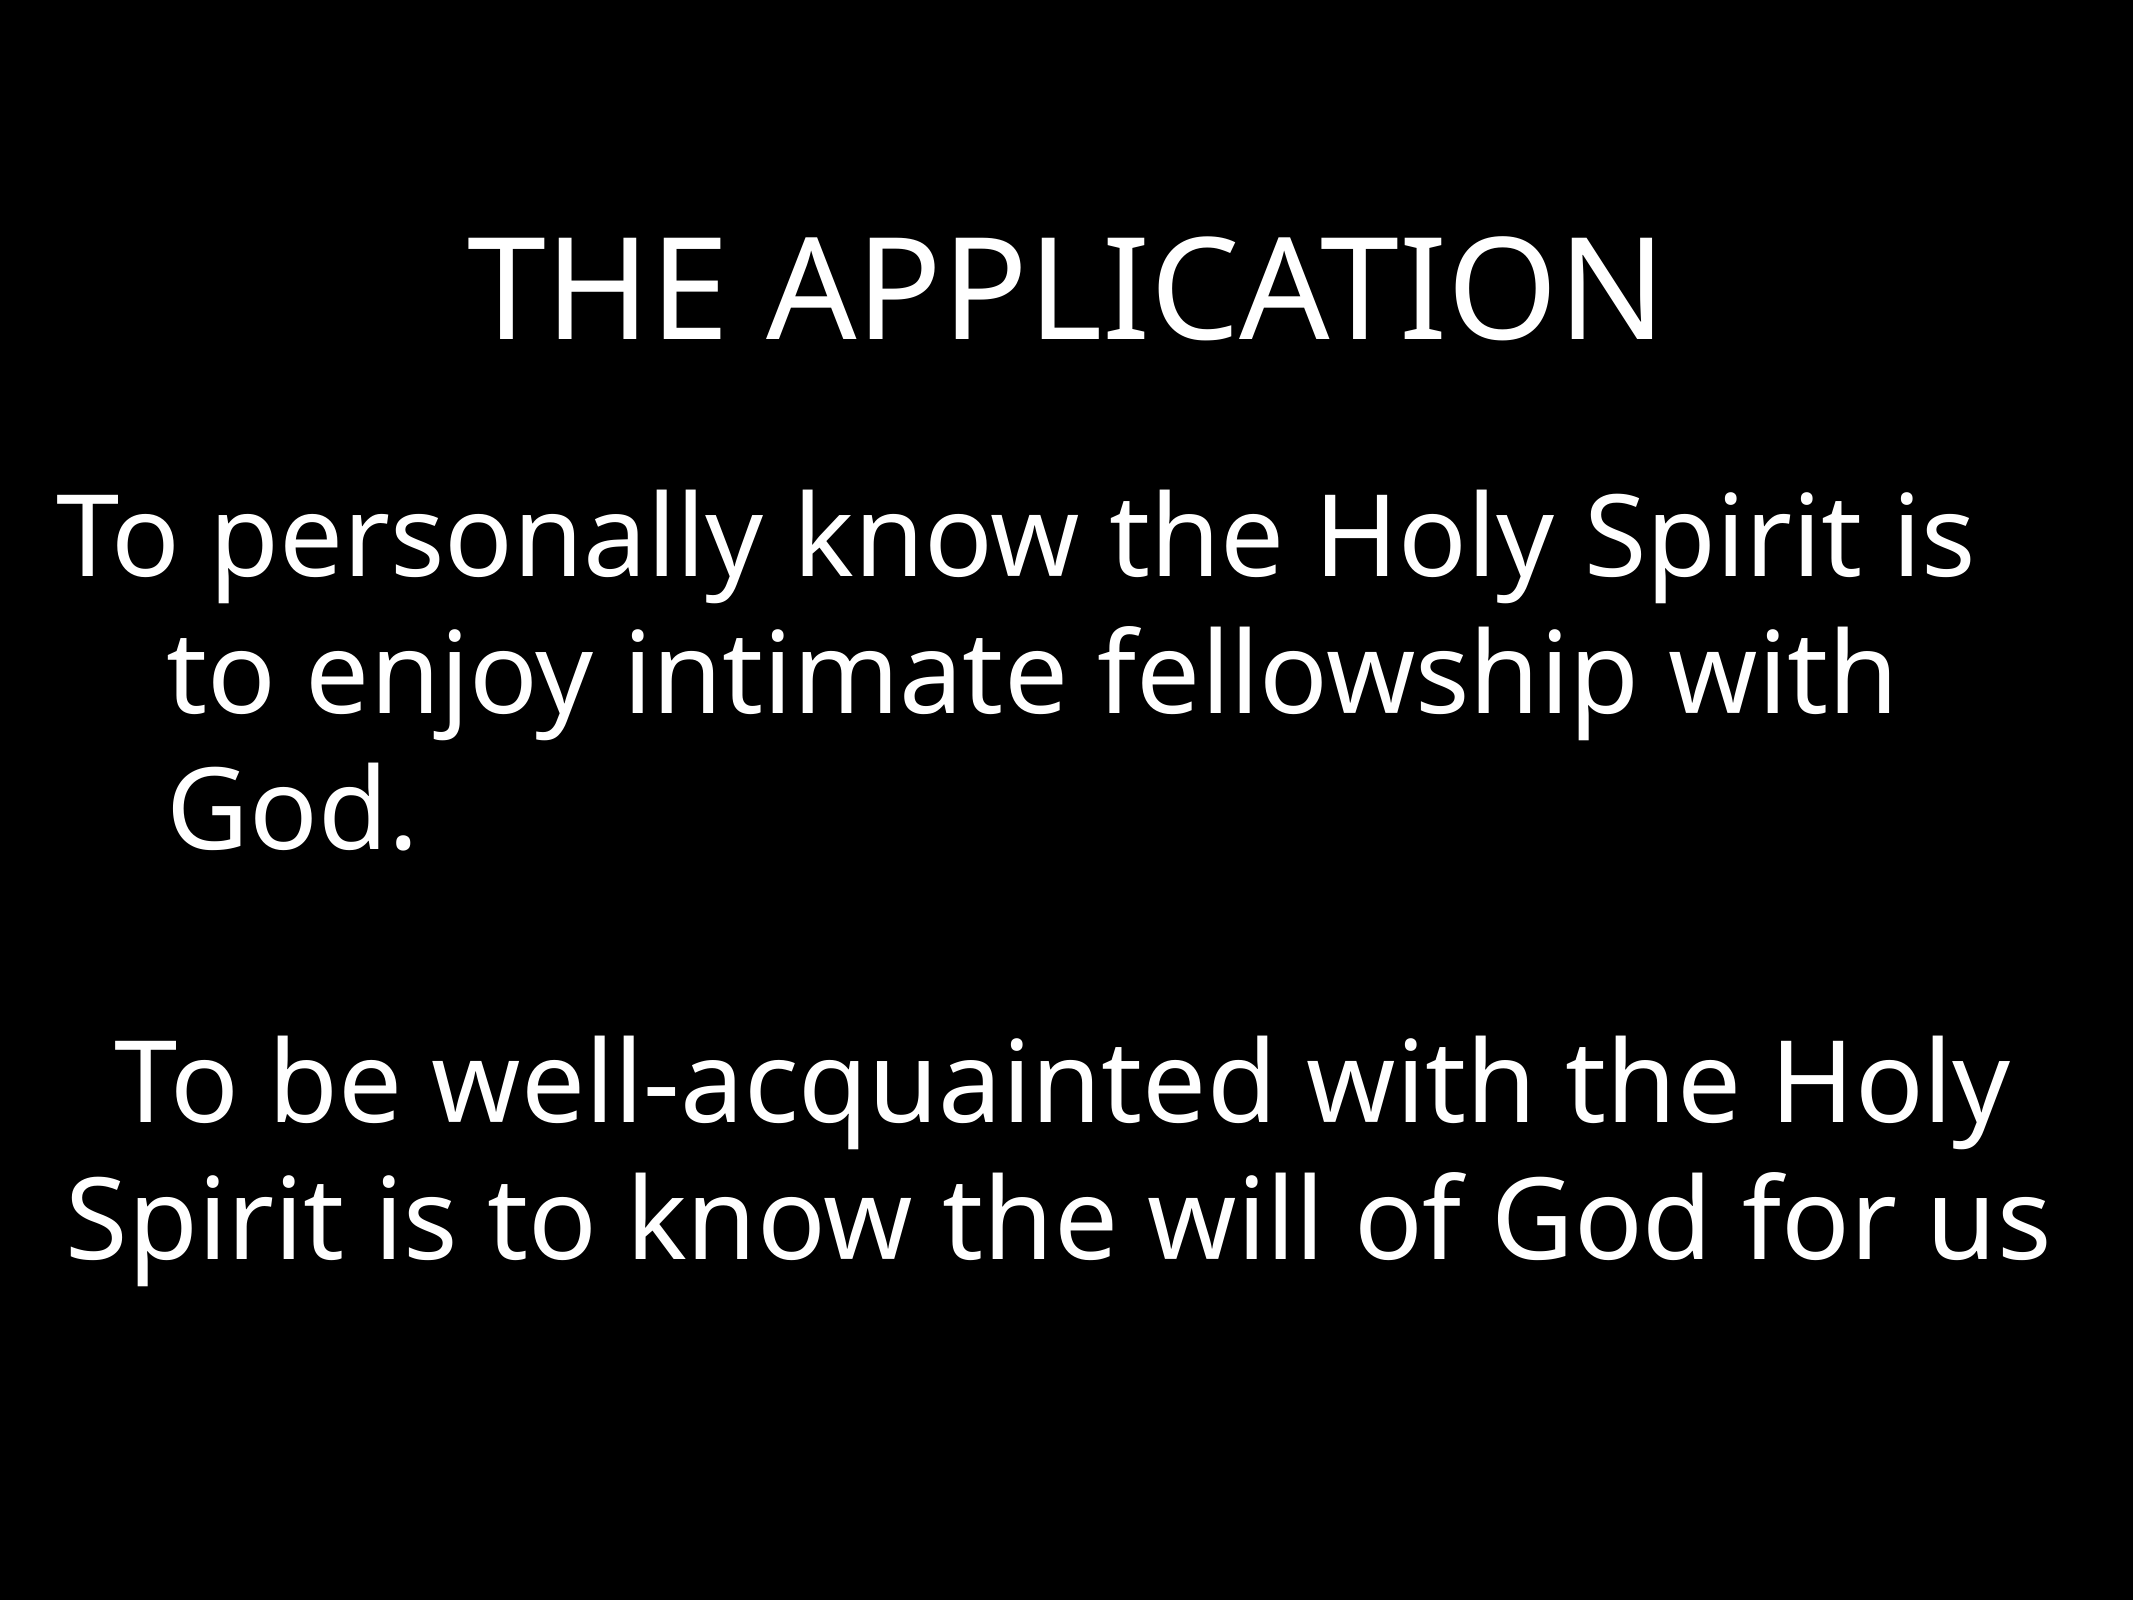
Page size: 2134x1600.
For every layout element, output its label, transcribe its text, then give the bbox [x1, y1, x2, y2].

title THE APPLICATION To personally know the Holy Spirit is to enjoy intimate fellowship with God. To be well-acquainted with the Holy Spirit is to know the will of God for us [47, 113, 2087, 1600]
